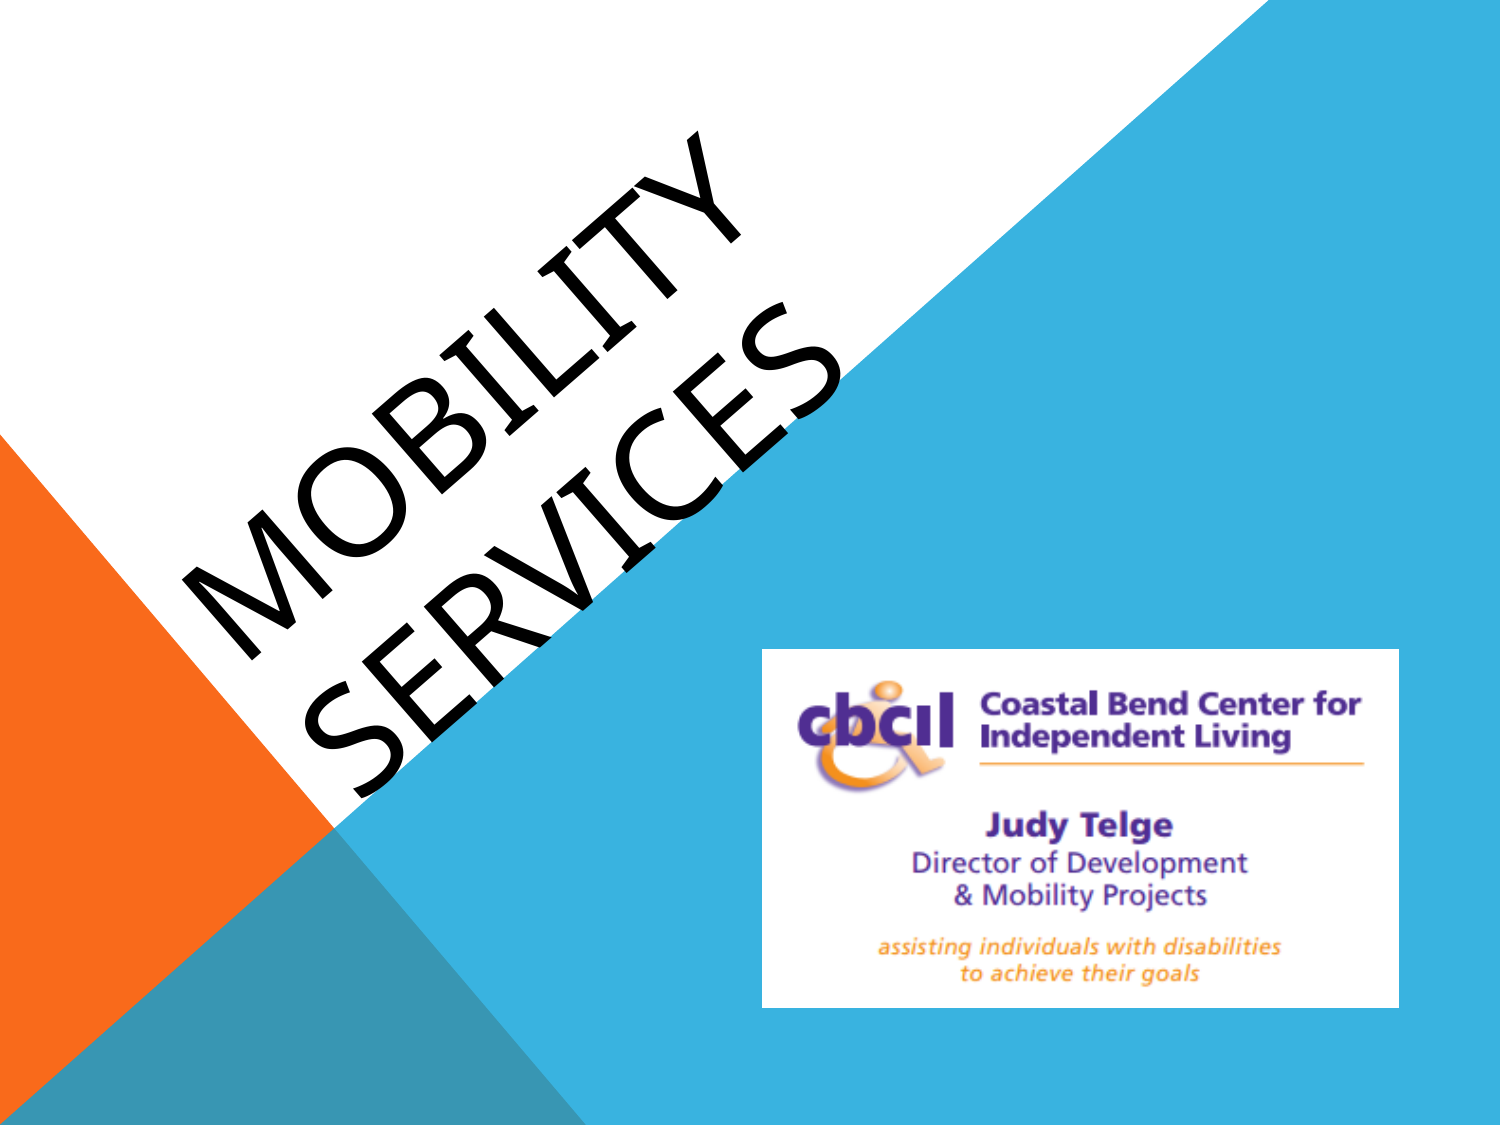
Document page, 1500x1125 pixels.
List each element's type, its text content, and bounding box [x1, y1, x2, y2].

picture [762, 649, 1399, 1009]
title Mobility Services [275, 125, 1068, 841]
